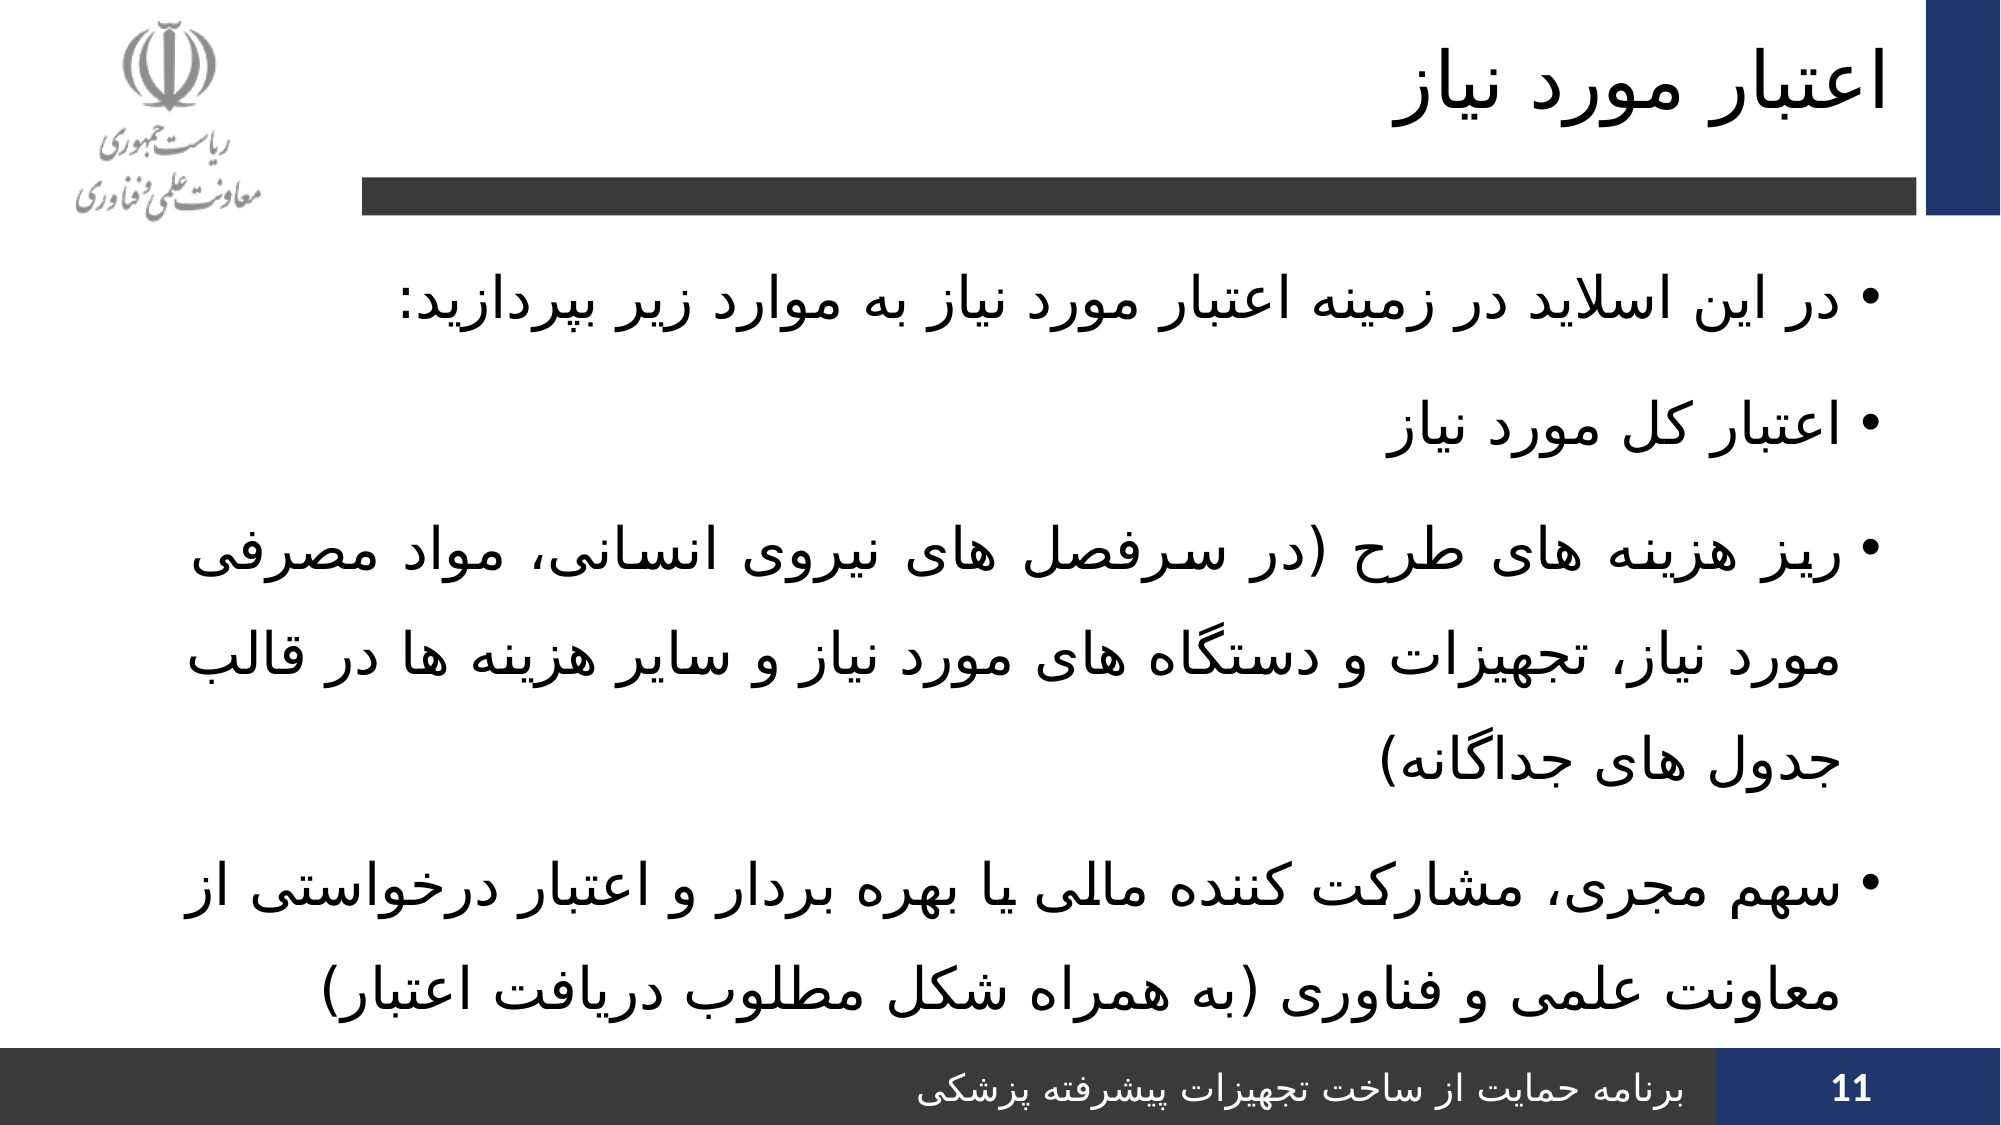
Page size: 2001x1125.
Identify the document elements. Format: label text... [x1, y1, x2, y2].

list در این اسلاید در زمینه اعتبار مورد نیاز به موارد زیر بپردازید: اعتبار کل مورد نیاز ریز هزینه های طرح (در سرفصل های نیروی انسانی، مواد مصرفی مورد نیاز، تجهیزات و دستگاه های مورد نیاز و سایر هزینه ها در قالب جدول های جداگانه) سهم مجری، مشارکت کننده مالی یا بهره بردار و اعتبار درخواستی از معاونت علمی و فناوری (به همراه شکل مطلوب دریافت اعتبار) [171, 217, 1896, 1054]
picture [76, 21, 261, 222]
title اعتبار مورد نیاز [534, 3, 1907, 164]
slide_number 11 [1791, 1053, 1888, 1117]
